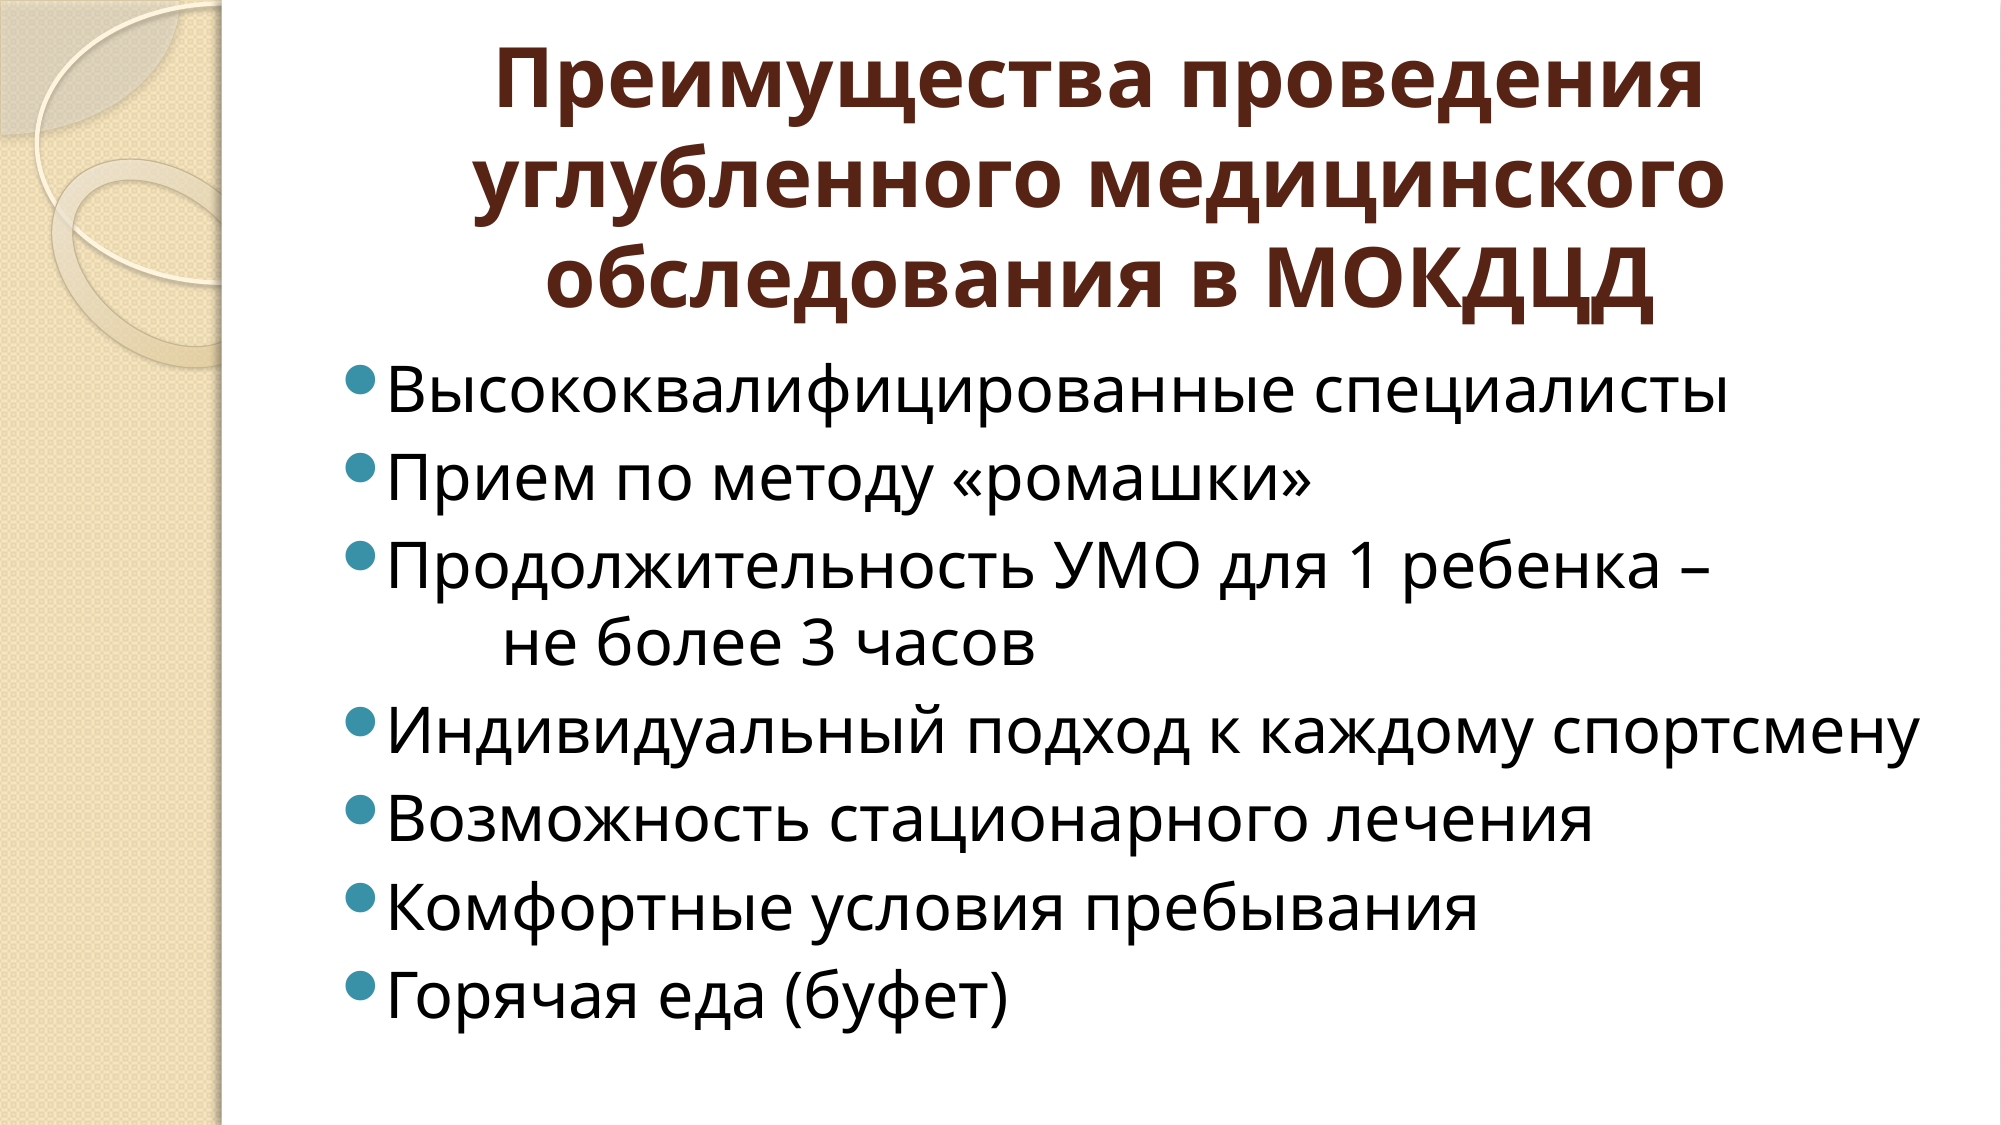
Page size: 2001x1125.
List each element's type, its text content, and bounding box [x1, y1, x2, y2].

text_box Преимущества проведения углубленного медицинского обследования в МОКДЦД [257, 24, 1943, 325]
list Высококвалифицированные специалисты Прием по методу «ромашки» Продолжительность УМО для 1 ребенка – не более 3 часов Индивидуальный подход к каждому спортсмену Возможность стационарного лечения Комфортные условия пребывания Горячая еда (буфет) [313, 340, 1954, 1057]
